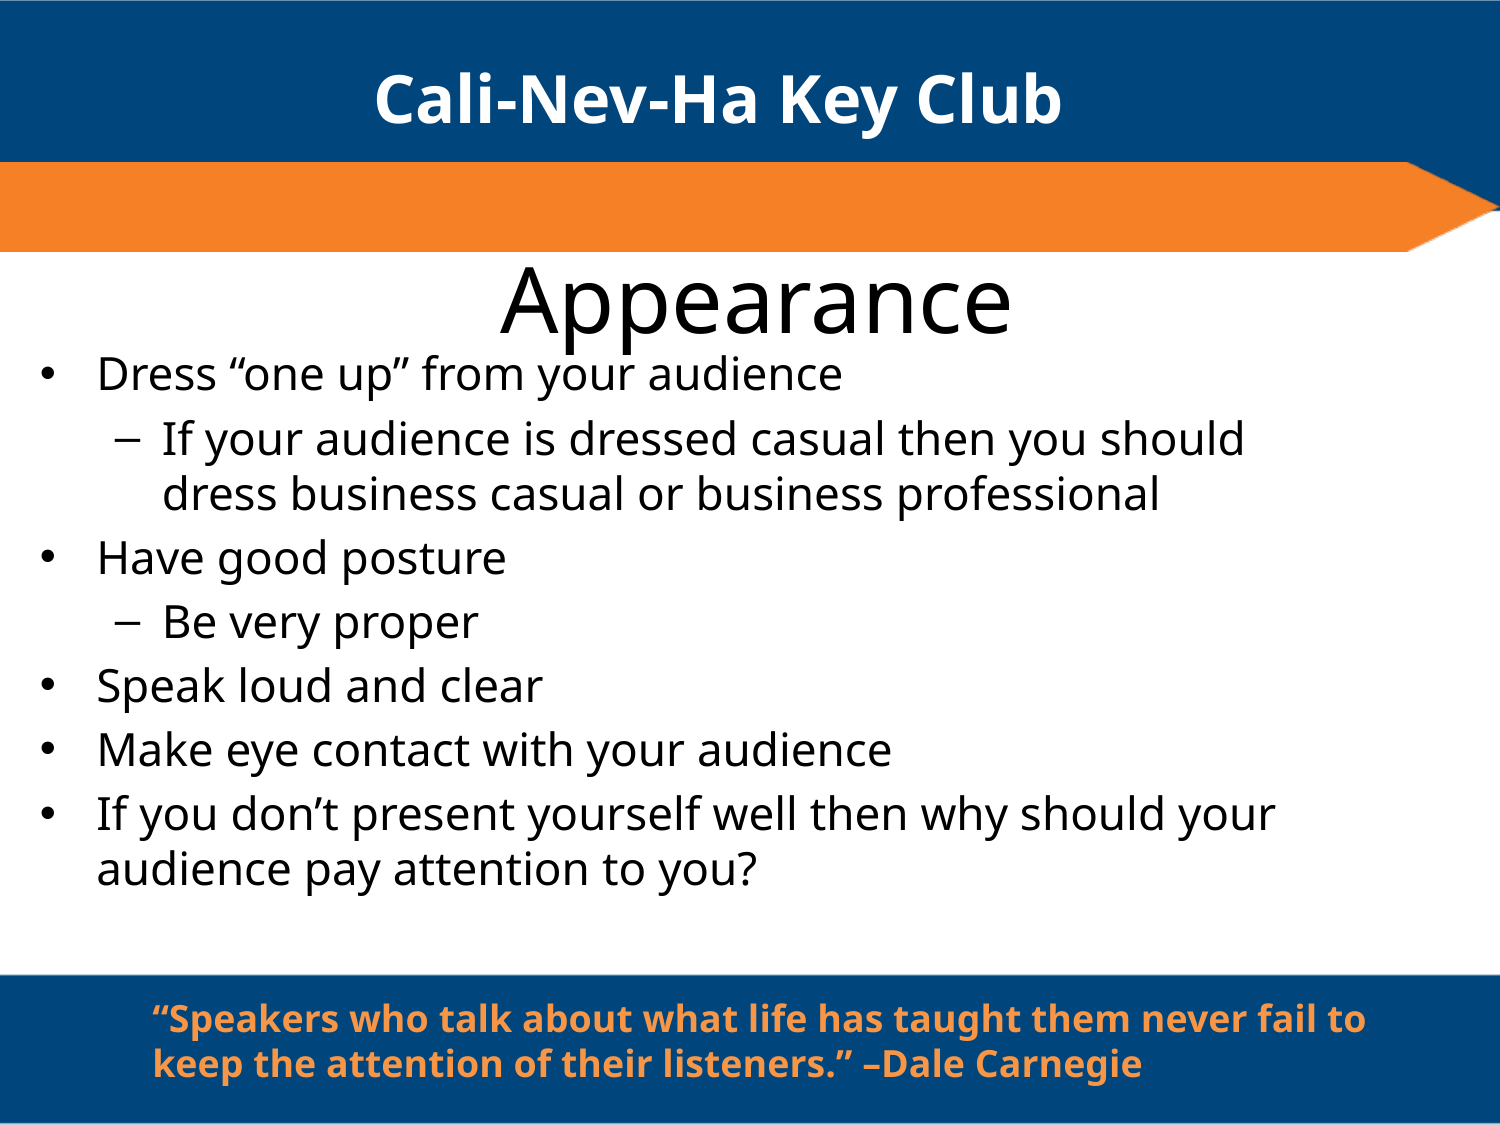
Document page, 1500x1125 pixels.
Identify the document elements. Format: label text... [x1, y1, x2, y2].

picture [0, 0, 1500, 252]
picture [0, 974, 1500, 1125]
text_box Appearance [212, 260, 1303, 337]
list Dress “one up” from your audience If your audience is dressed casual then you should dress business casual or business professional Have good posture Be very proper Speak loud and clear Make eye contact with your audience If you don’t present yourself well then why should your audience pay attention to you? [24, 337, 1365, 956]
